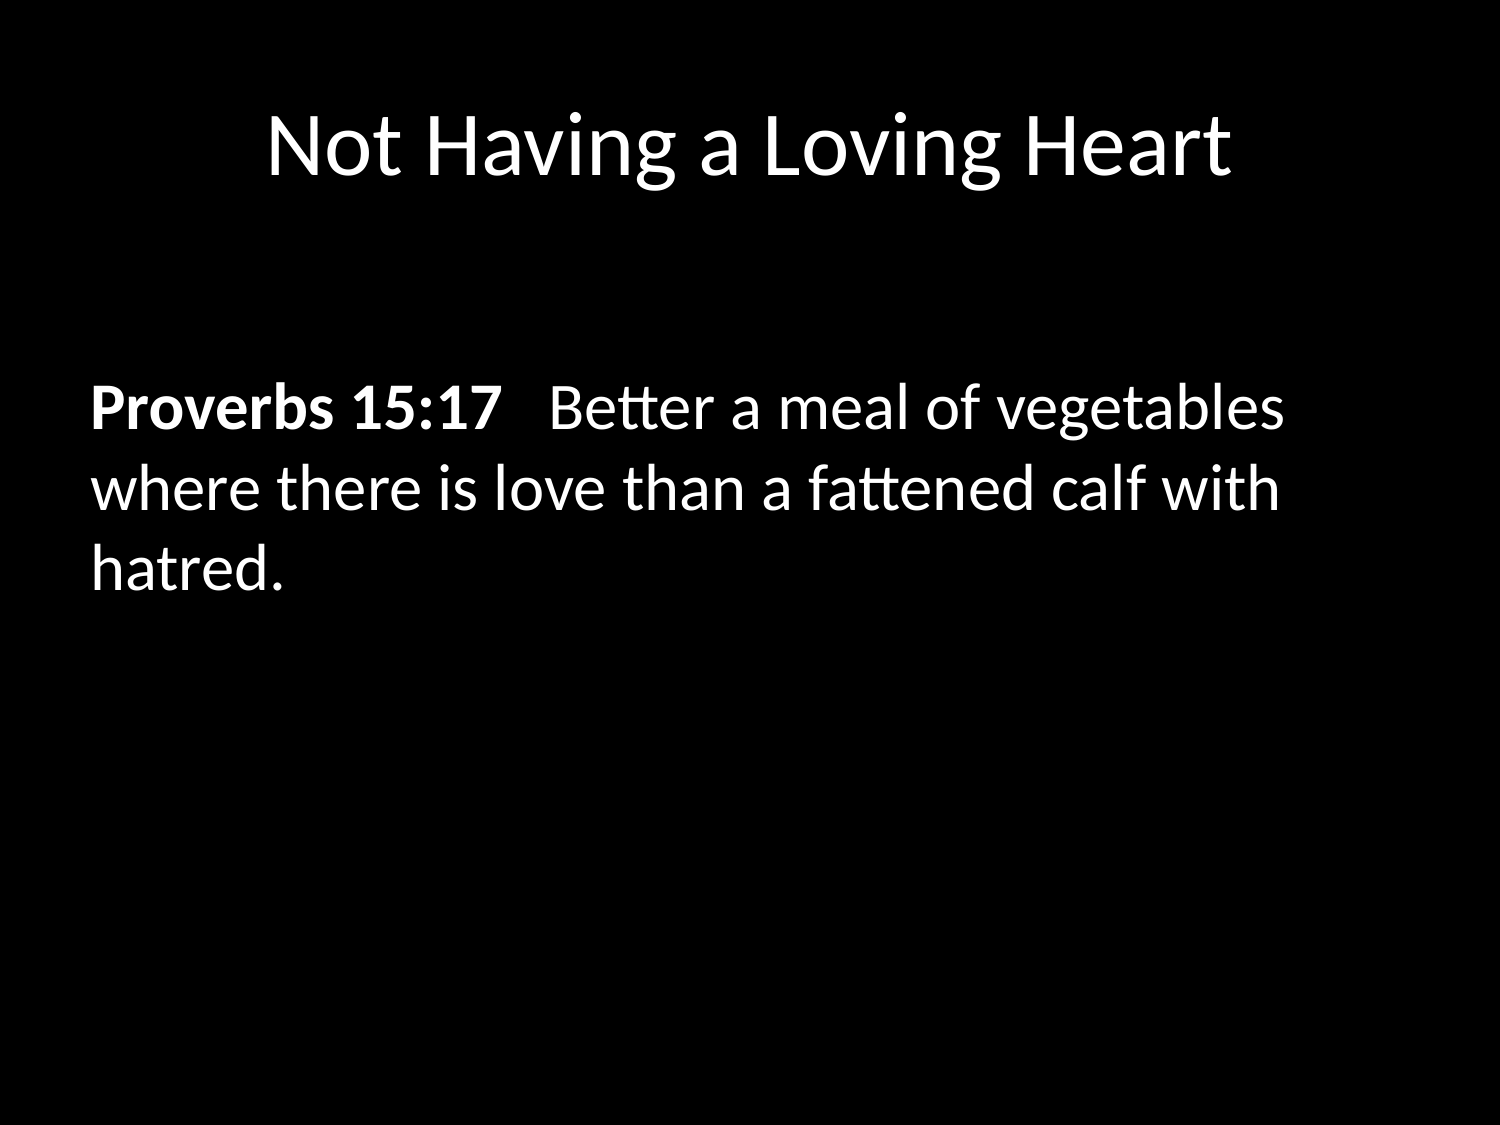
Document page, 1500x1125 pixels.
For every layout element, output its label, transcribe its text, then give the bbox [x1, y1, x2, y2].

title Not Having a Loving Heart [75, 45, 1425, 233]
list Proverbs 15:17 Better a meal of vegetables where there is love than a fattened calf with hatred. [75, 262, 1425, 1005]
